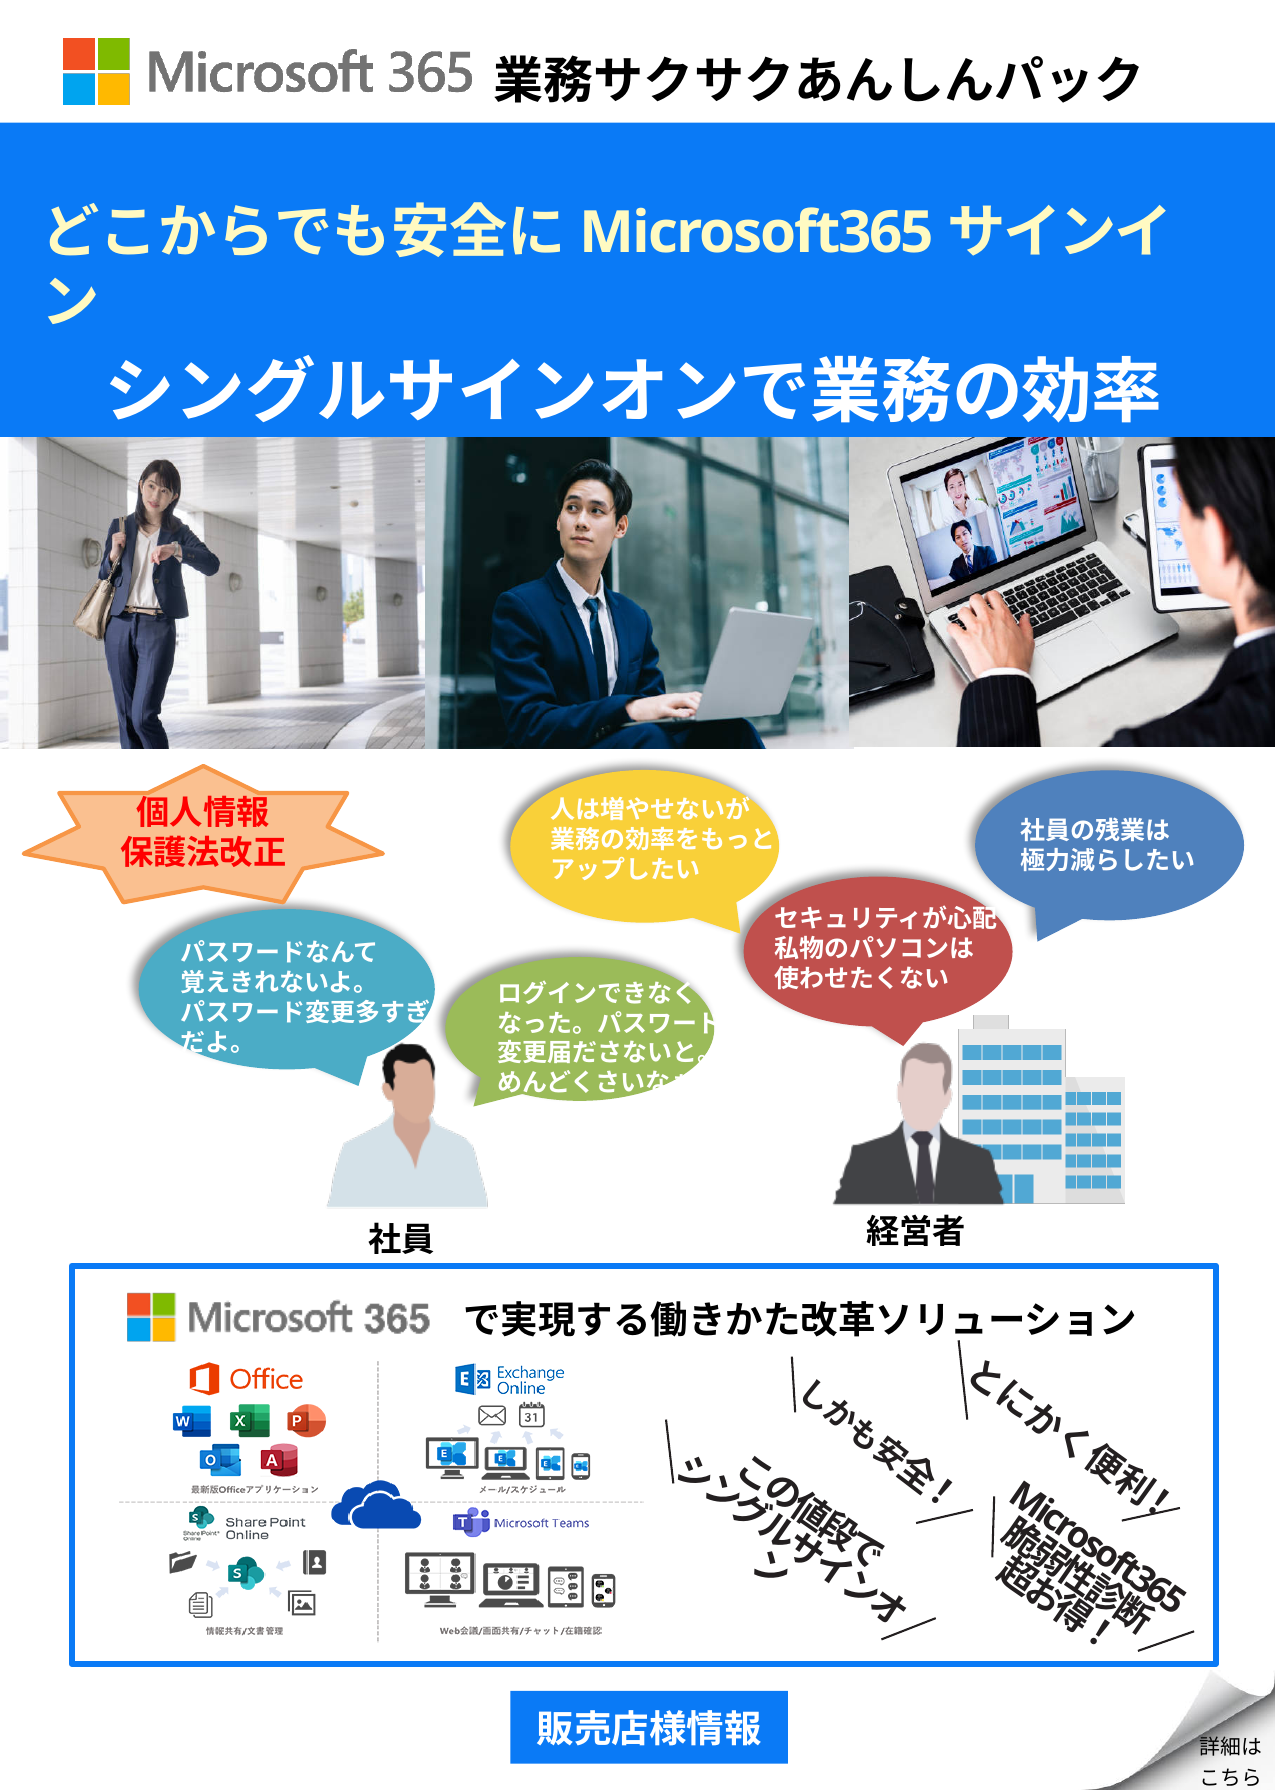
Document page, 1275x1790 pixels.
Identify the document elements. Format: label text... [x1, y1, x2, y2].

picture [1078, 1631, 1275, 1790]
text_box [1026, 770, 1275, 921]
text_box 経営者 [803, 1202, 1029, 1258]
picture [0, 436, 1275, 749]
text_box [138, 908, 454, 1070]
picture [319, 1036, 496, 1214]
text_box 個人情報 保護法改正 [21, 764, 385, 905]
text_box [0, 122, 1275, 435]
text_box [743, 876, 1248, 1027]
text_box で実現する働きかた改革ソリューション [425, 1276, 1275, 1351]
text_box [934, 1496, 1218, 1656]
text_box 業務サクサクあんしんパック [479, 41, 1260, 117]
picture [119, 1361, 645, 1643]
title どこからでも安全にMicrosoft365サインイン シングルサインオンで業務の効率化！ [39, 183, 1225, 435]
picture [63, 38, 472, 105]
picture [829, 1027, 1166, 1235]
picture [126, 1280, 439, 1357]
text_box 販売店様情報 [508, 1689, 790, 1766]
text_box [778, 1370, 987, 1495]
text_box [657, 1419, 941, 1640]
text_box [445, 956, 804, 1107]
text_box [510, 769, 1024, 923]
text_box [942, 1342, 1226, 1529]
text_box 社員 [289, 1211, 515, 1266]
text_box [71, 1265, 1216, 1664]
